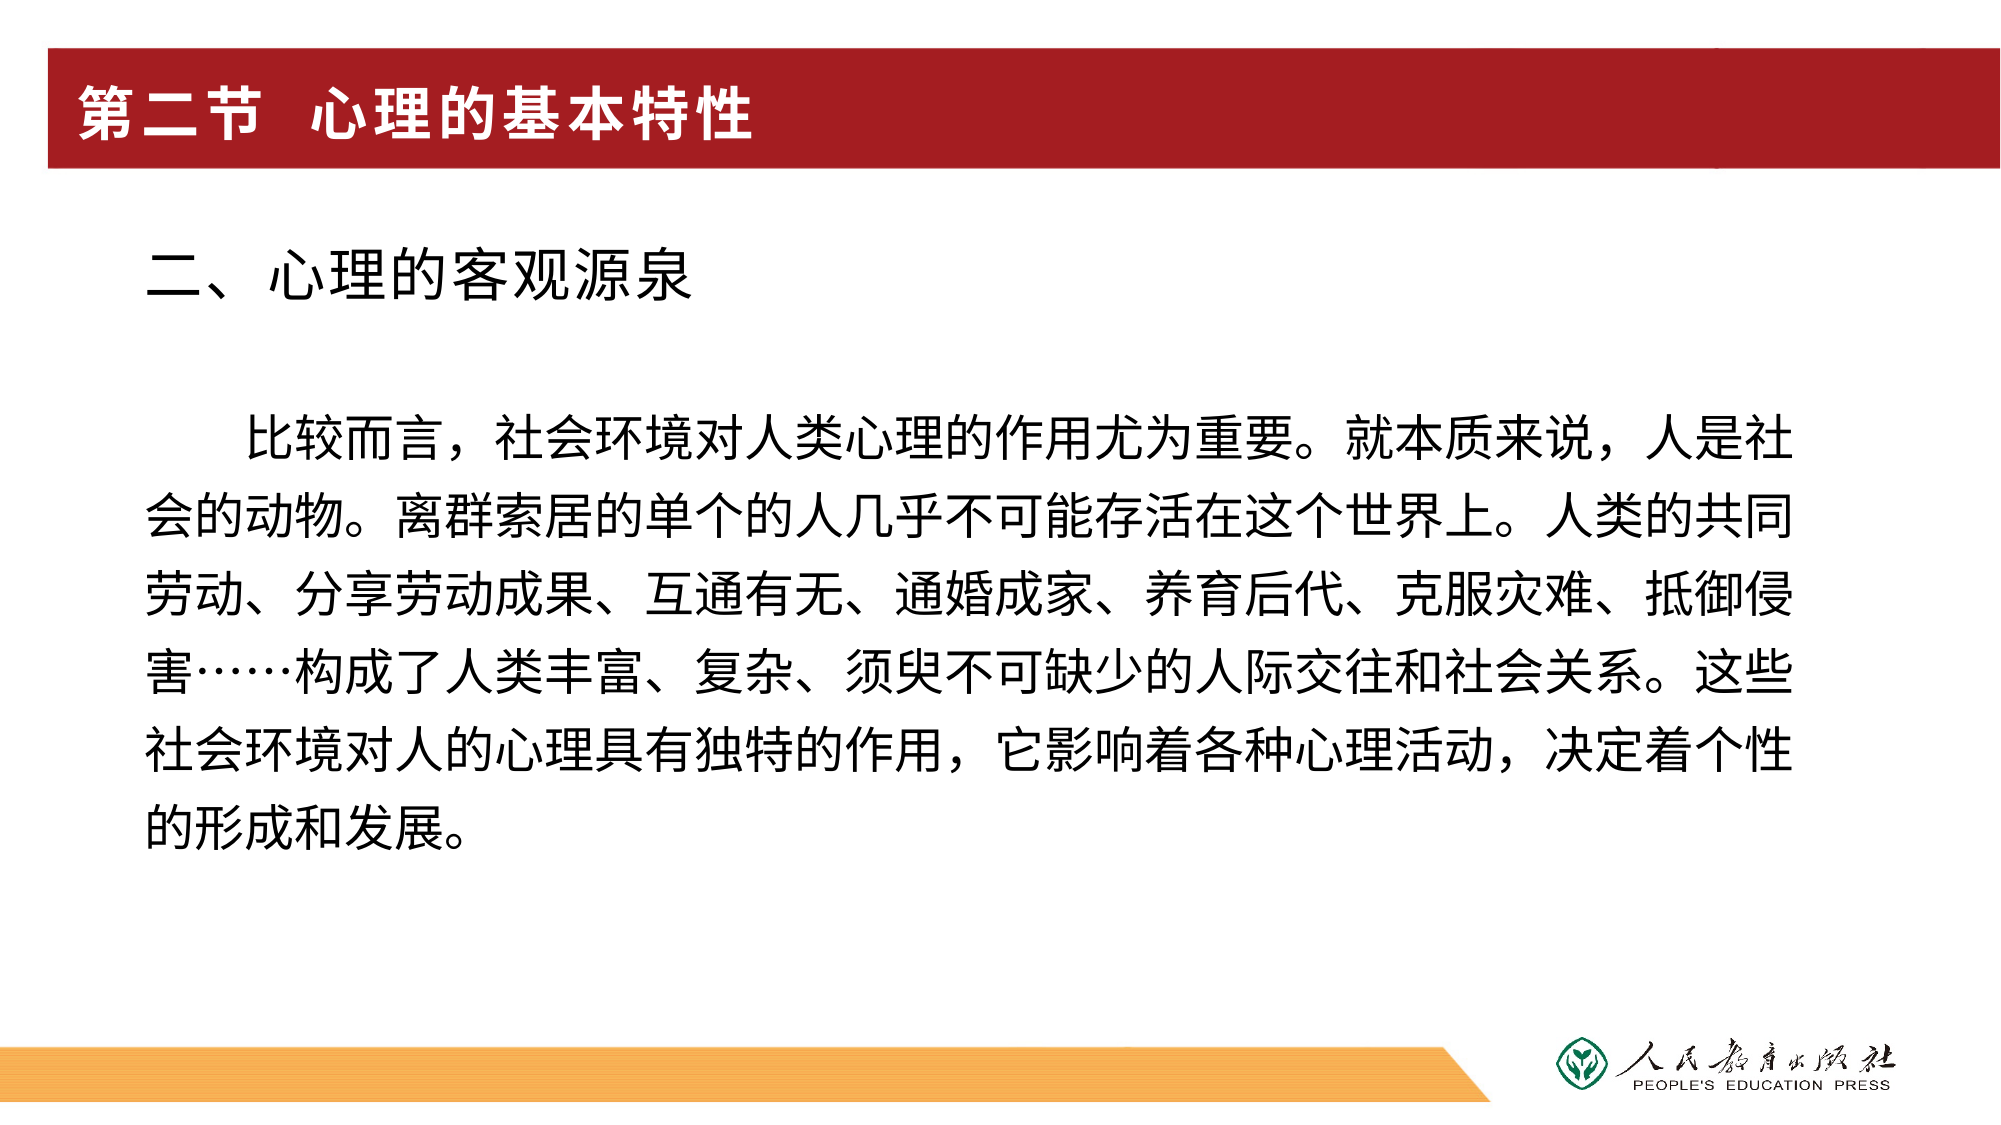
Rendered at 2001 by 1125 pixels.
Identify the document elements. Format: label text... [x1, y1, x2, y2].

picture [0, 0, 2001, 1125]
title 第二节 心理的基本特性 [62, 57, 1788, 167]
list 二、心理的客观源泉 [129, 209, 1828, 338]
list 比较而言，社会环境对人类心理的作用尤为重要。就本质来说，人是社会的动物。离群索居的单个的人几乎不可能存活在这个世界上。人类的共同劳动、分享劳动成果、互通有无、通婚成家、养育后代、克服灾难、抵御侵害……构成了人类丰富、复杂、须臾不可缺少的人际交往和社会关系。这些社会环境对人的心理具有独特的作用，它影响着各种心理活动，决定着个性的形成和发展。 [129, 380, 1828, 1017]
